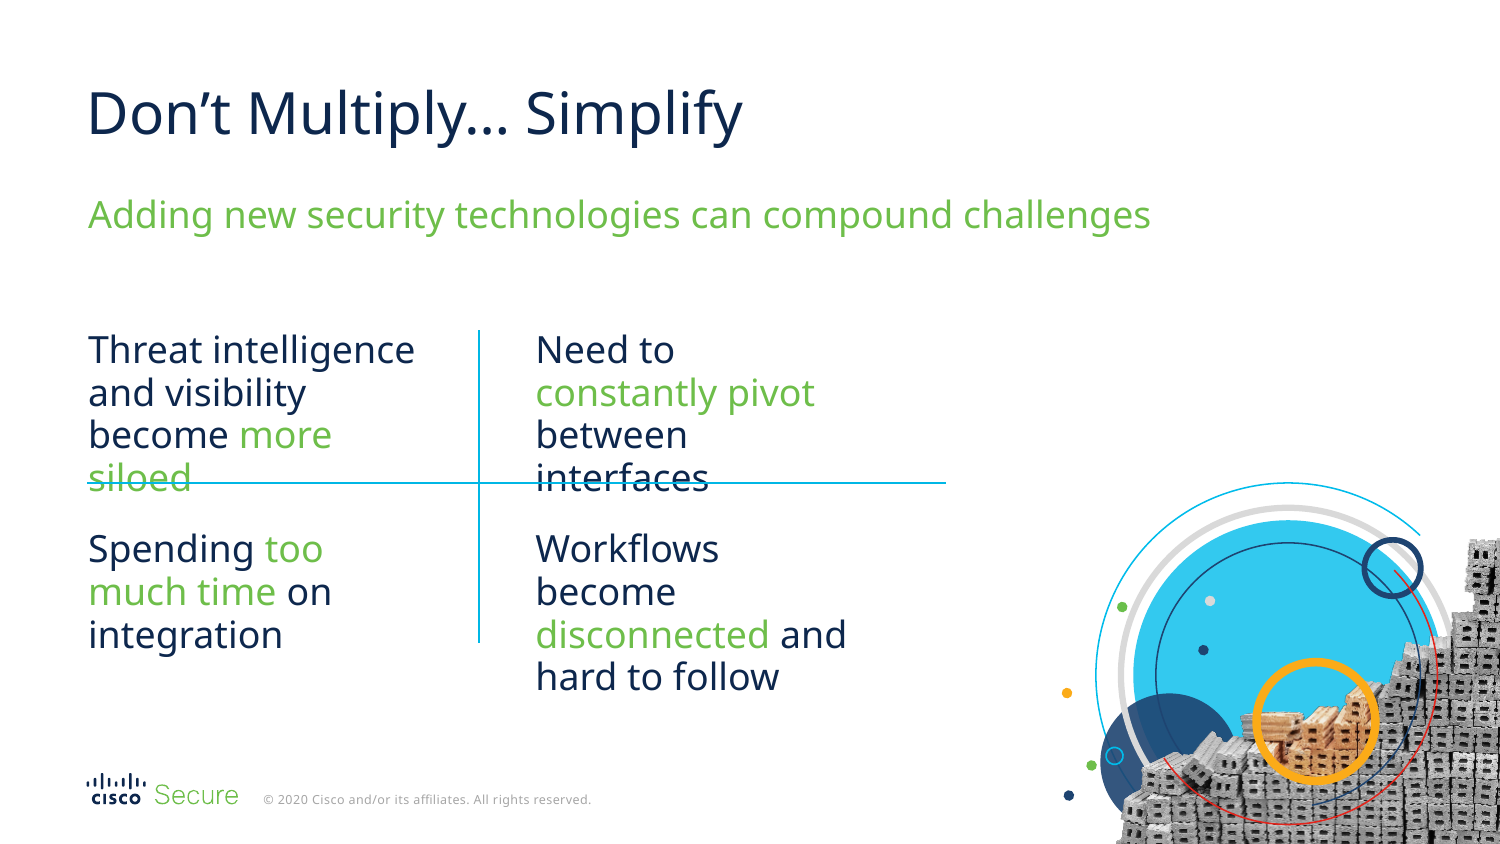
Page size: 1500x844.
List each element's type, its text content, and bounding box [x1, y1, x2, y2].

text_box Threat intelligence and visibility become more siloed [71, 321, 458, 483]
text_box Workflows become disconnected and hard to follow [519, 521, 881, 683]
list Adding new security technologies can compound challenges [71, 186, 1442, 261]
title Don’t Multiply… Simplify [71, 55, 1441, 176]
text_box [1061, 482, 1500, 844]
text_box Spending too much time on integration [71, 521, 438, 683]
text_box Need to constantly pivot between interfaces [519, 321, 881, 482]
